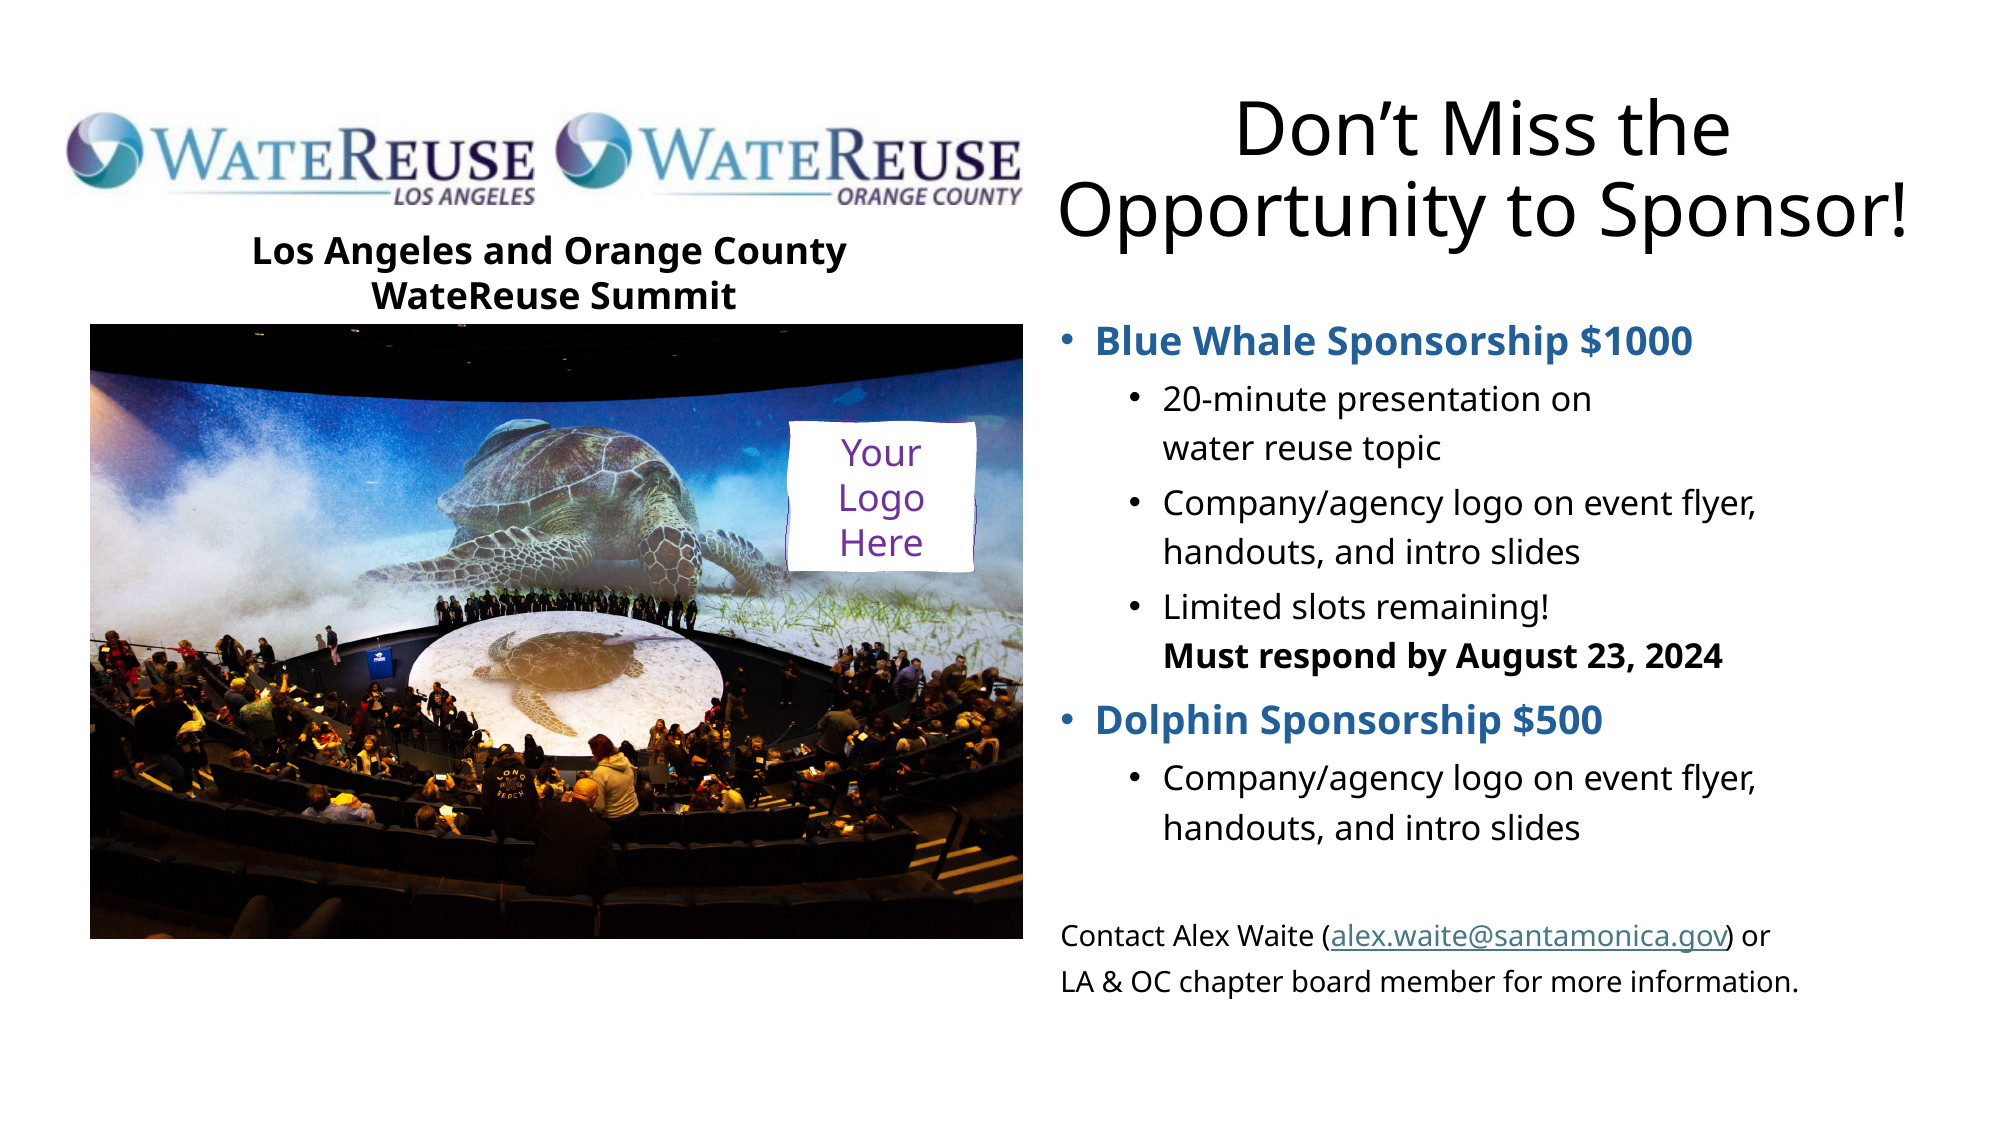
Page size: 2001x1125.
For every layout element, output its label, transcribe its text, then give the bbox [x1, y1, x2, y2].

title Don’t Miss the Opportunity to Sponsor! [1021, 62, 1946, 281]
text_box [89, 324, 1024, 940]
picture [553, 110, 1024, 206]
list Blue Whale Sponsorship $1000 20-minute presentation on water reuse topic Company/agency logo on event flyer, handouts, and intro slides Limited slots remaining! Must respond by August 23, 2024 Dolphin Sponsorship $500 Company/agency logo on event flyer, handouts, and intro slides Contact Alex Waite (alex.waite@santamonica.gov) or LA & OC chapter board member for more information. [1045, 298, 1922, 1013]
picture [64, 110, 535, 206]
text_box Los Angeles and Orange County WateReuse Summit [54, 219, 1055, 325]
